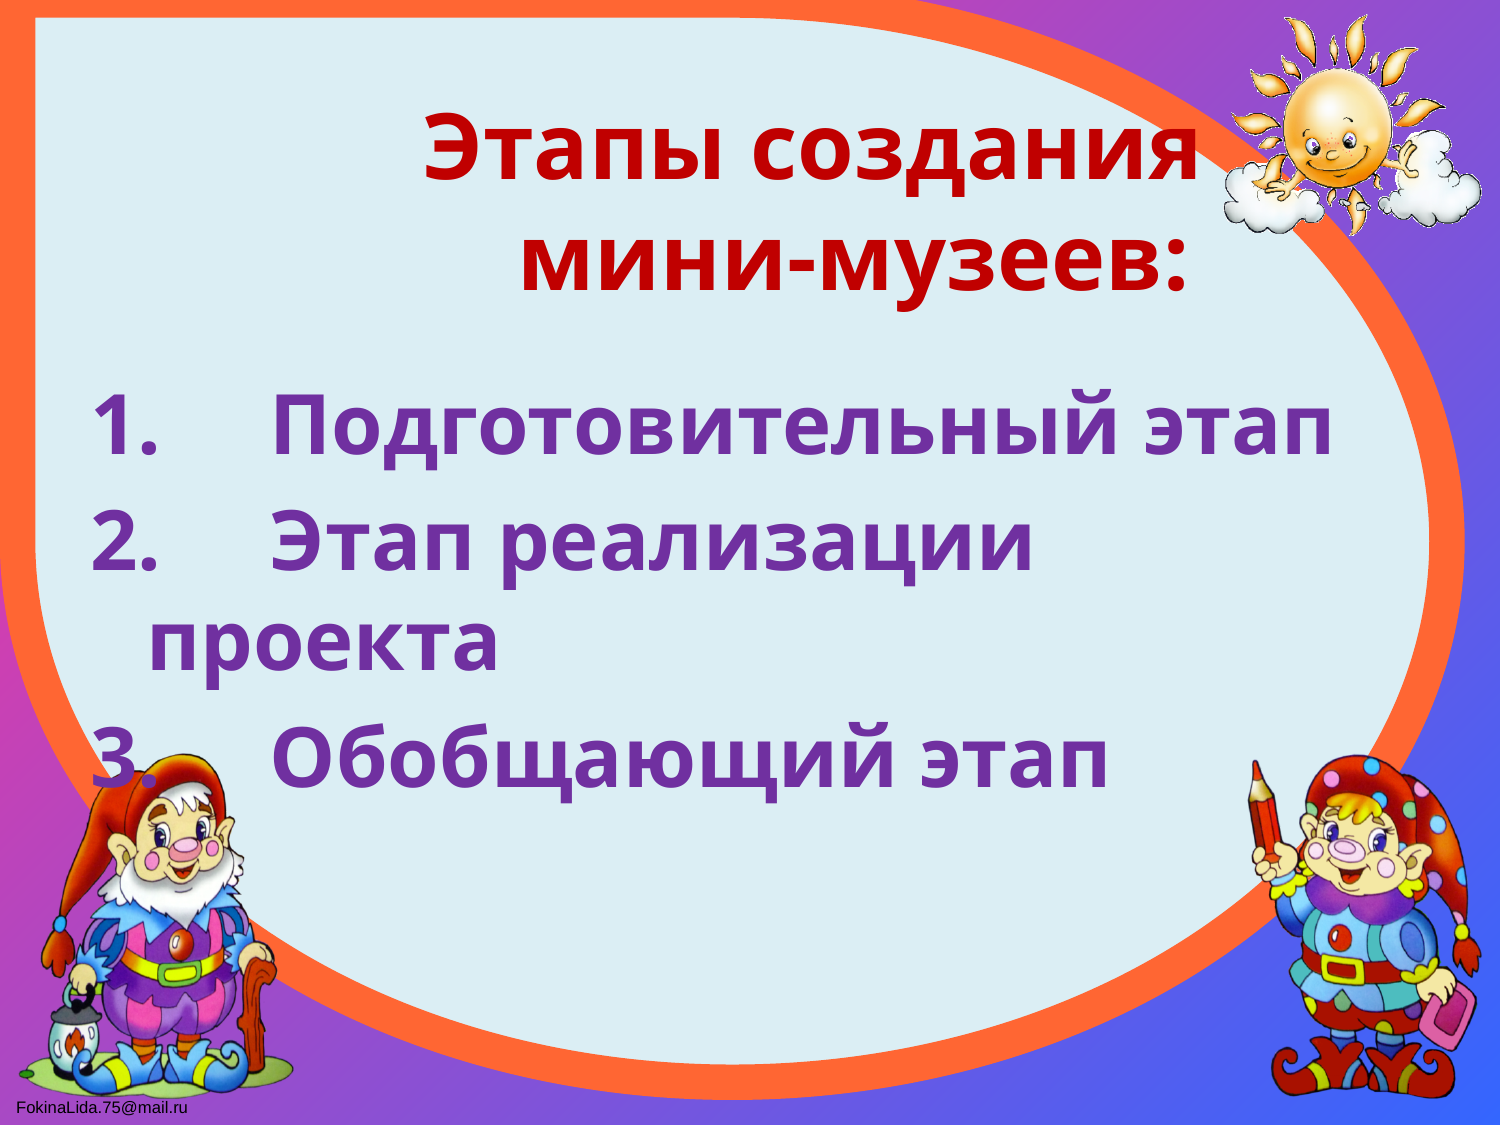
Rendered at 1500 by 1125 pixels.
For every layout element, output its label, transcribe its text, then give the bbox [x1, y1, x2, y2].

picture [1246, 751, 1483, 1101]
list 1. Подготовительный этап 2. Этап реализации проекта 3. Обобщающий этап [74, 363, 1426, 1006]
title Этапы создания мини-музеев: [74, 44, 1426, 352]
picture [17, 751, 294, 1101]
picture [1214, 0, 1500, 244]
